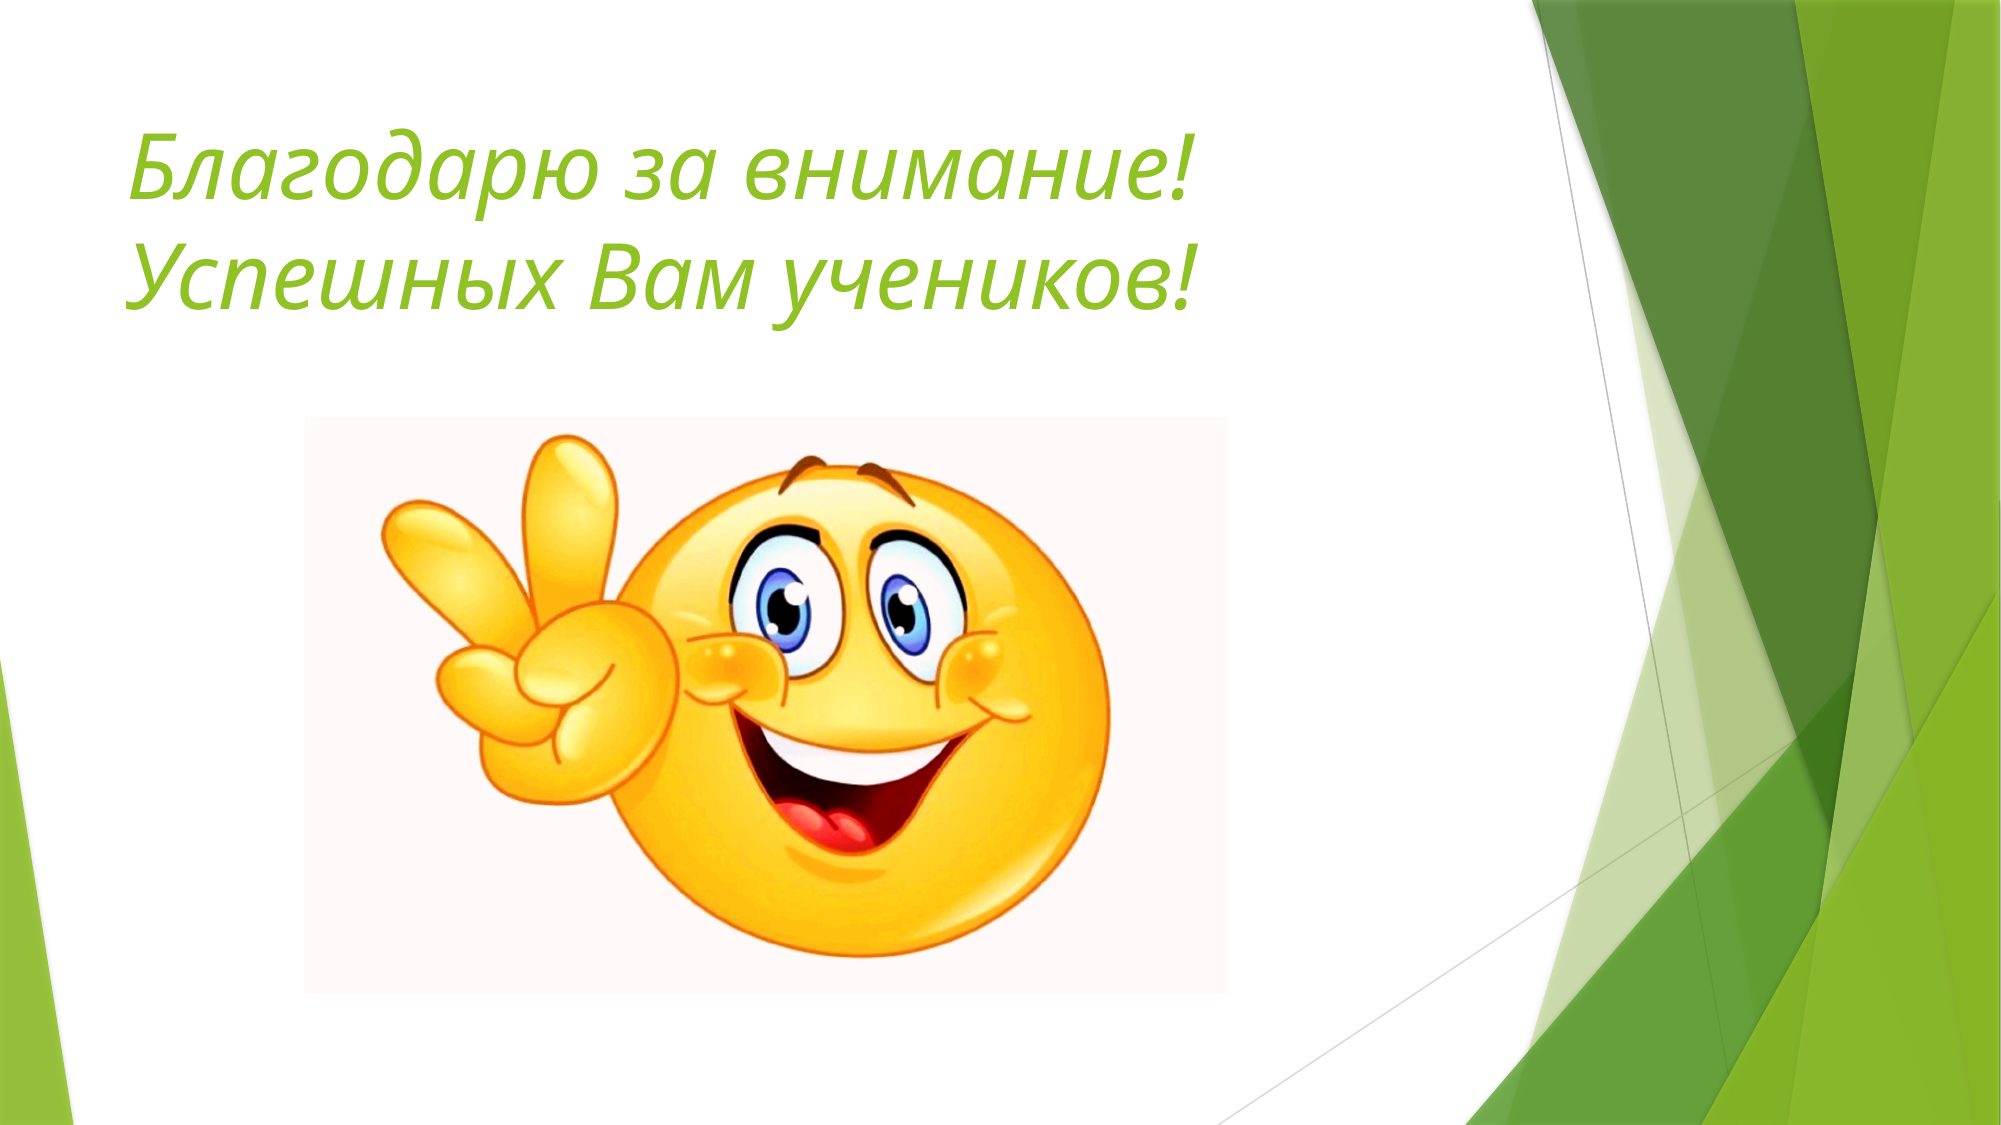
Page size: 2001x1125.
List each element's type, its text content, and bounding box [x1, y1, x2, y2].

picture [305, 417, 1229, 995]
title Благодарю за внимание! Успешных Вам учеников! [111, 99, 1522, 995]
